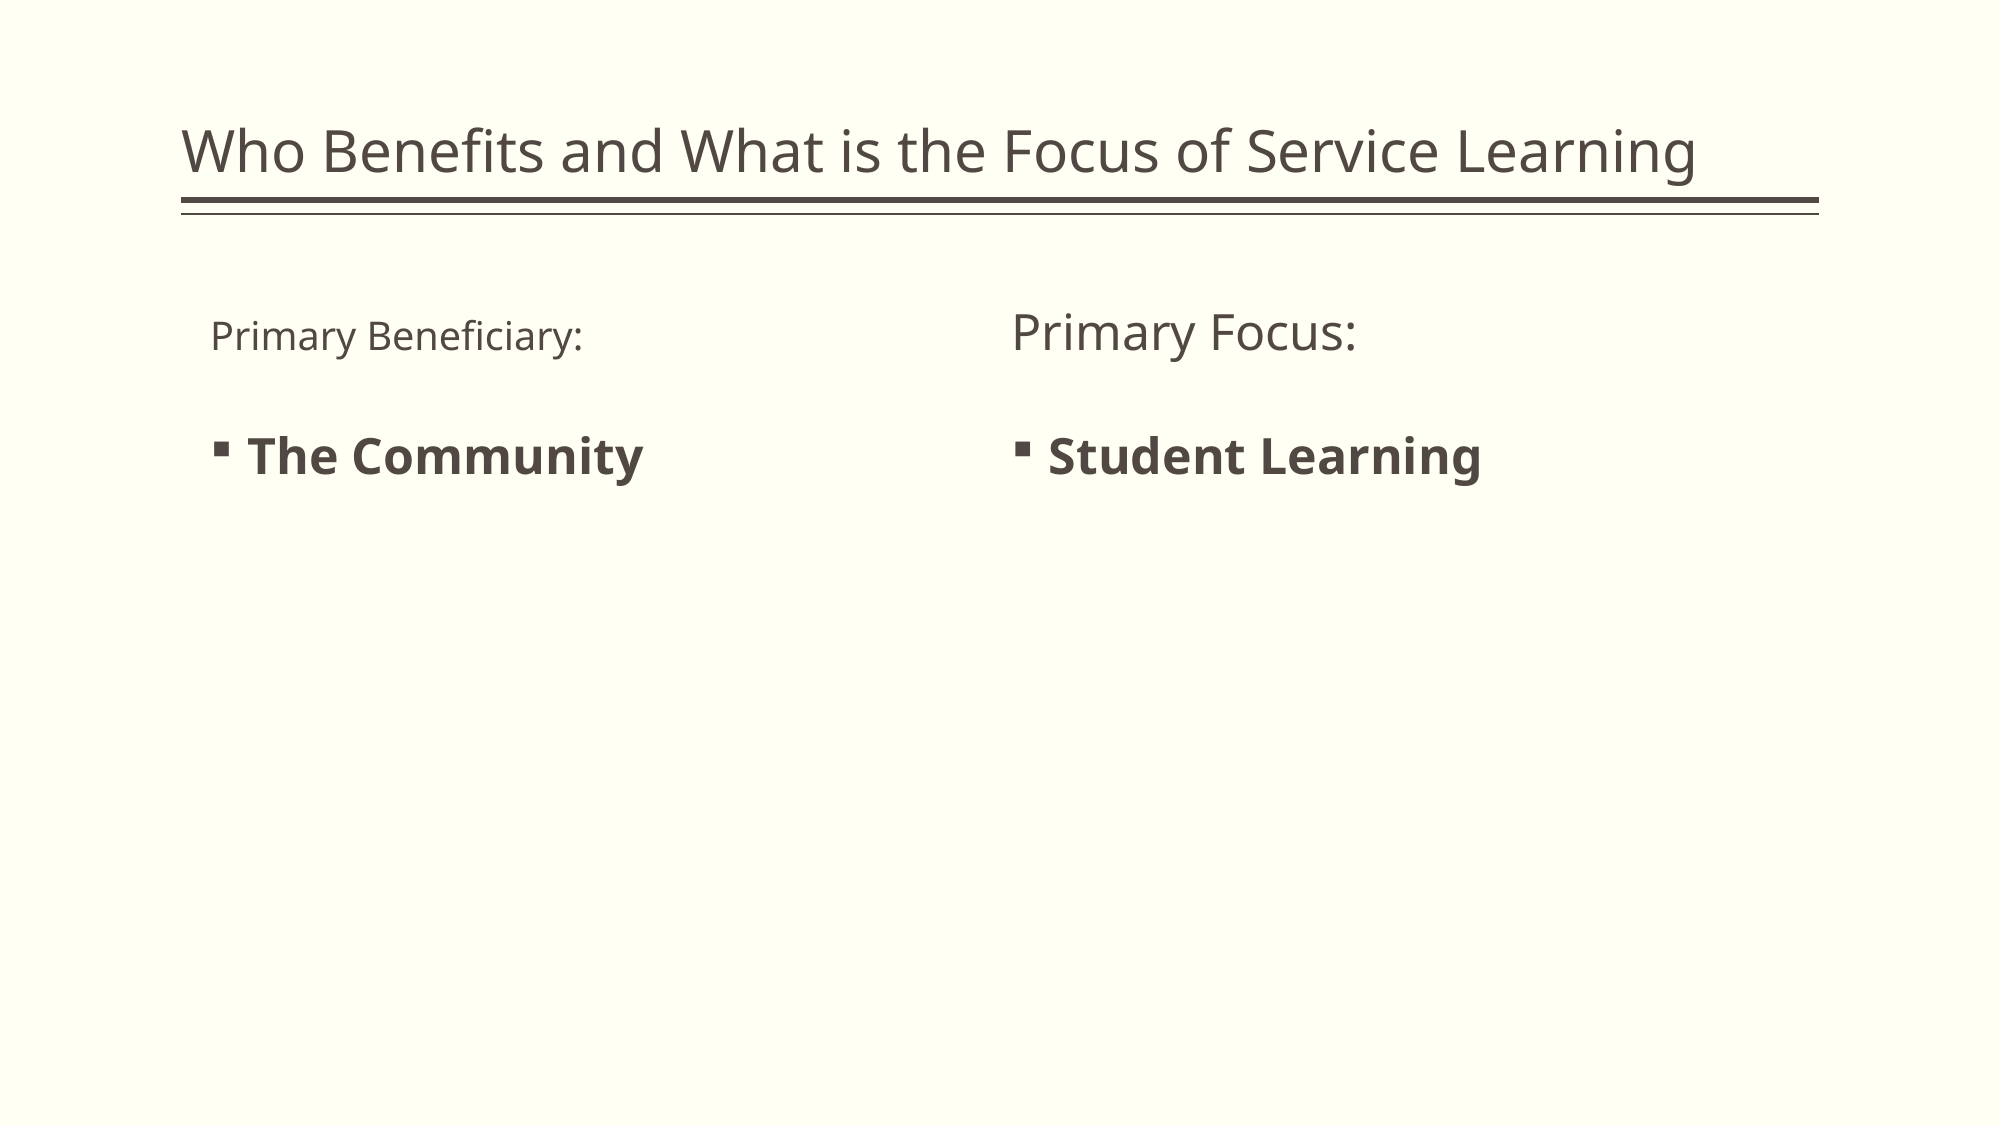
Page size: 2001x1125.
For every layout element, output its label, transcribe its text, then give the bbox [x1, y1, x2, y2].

list Primary Focus: [1011, 308, 1819, 369]
list Primary Beneficiary: [210, 307, 950, 397]
list The Community [210, 423, 989, 1013]
title Who Benefits and What is the Focus of Service Learning [181, 12, 1819, 193]
list Student Learning [1011, 423, 1819, 1039]
